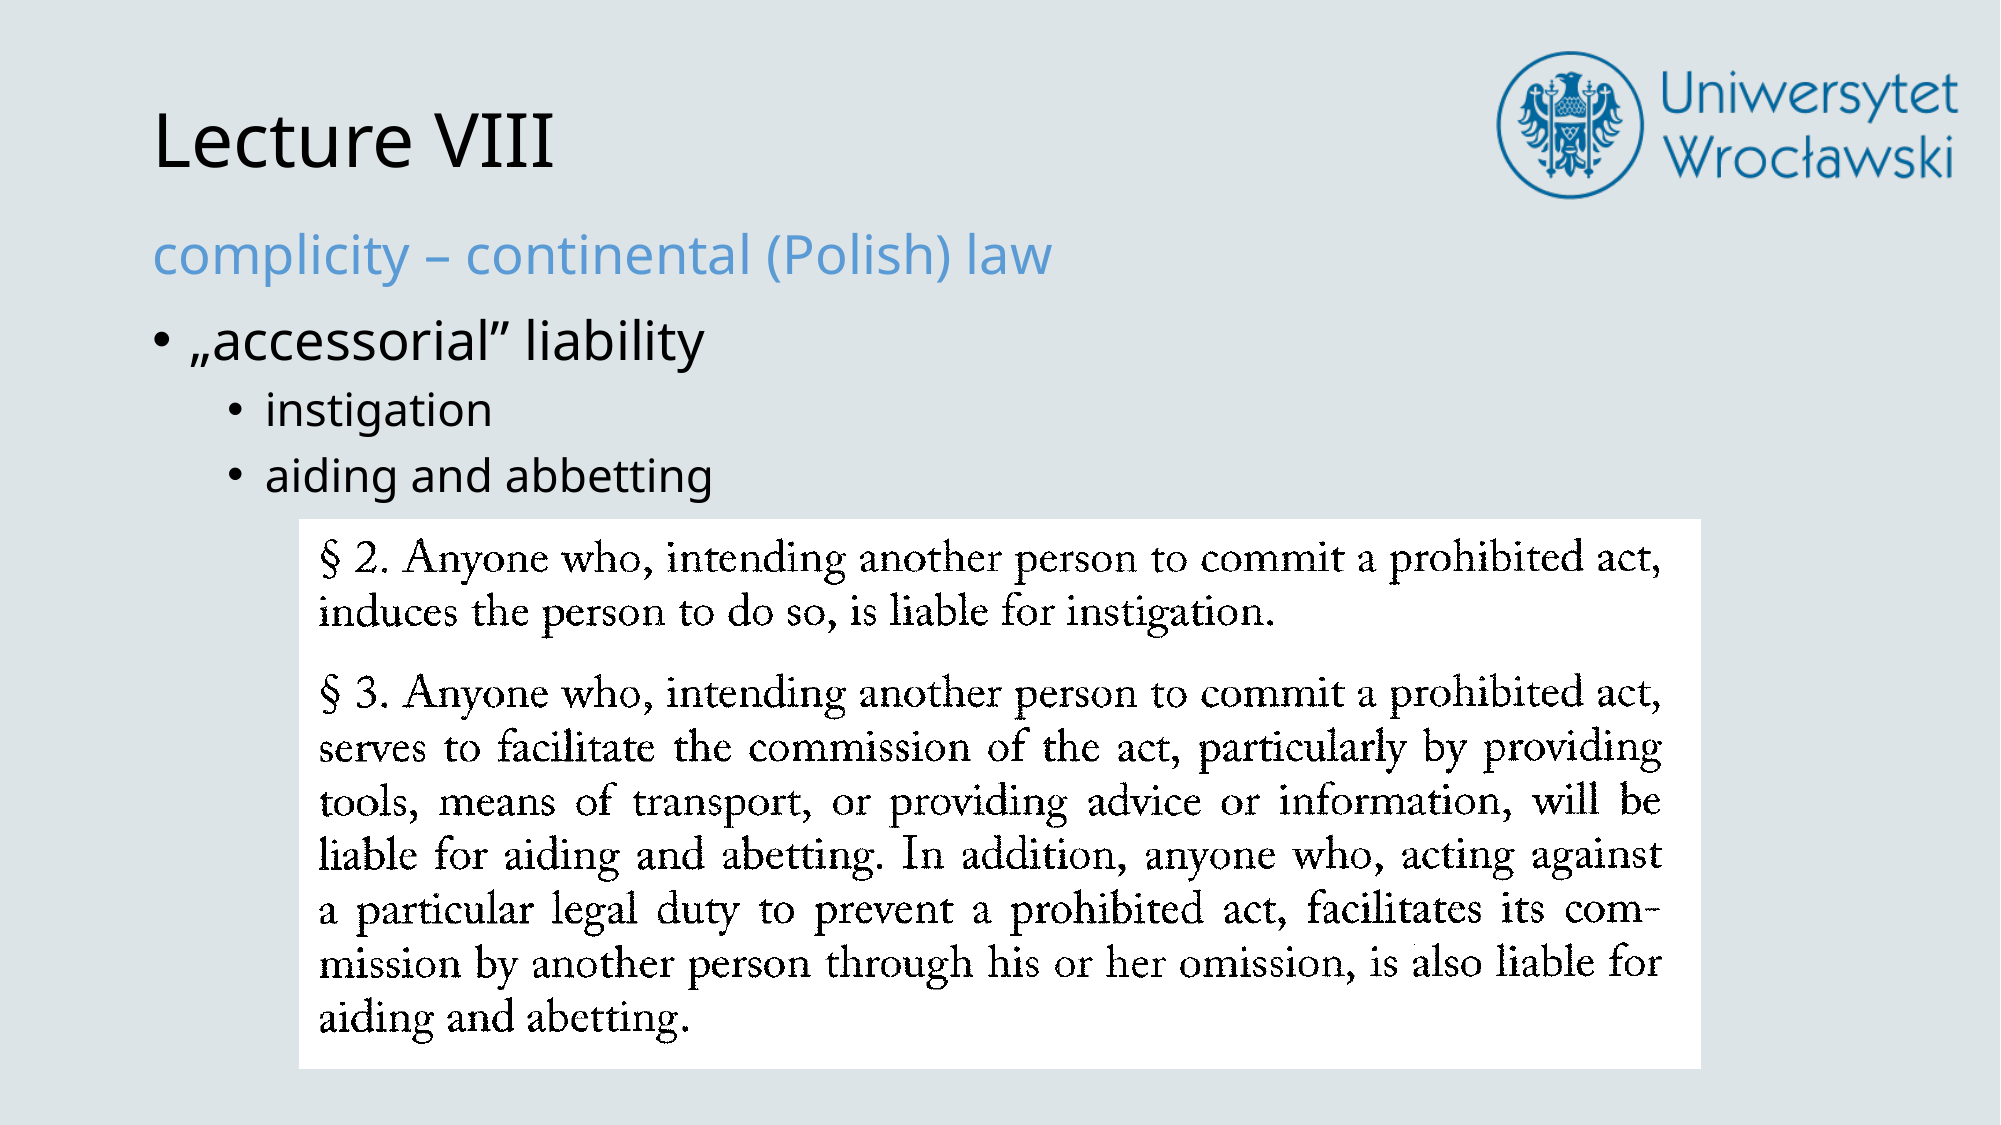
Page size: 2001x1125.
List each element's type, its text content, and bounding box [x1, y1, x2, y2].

title Lecture VIII [137, 34, 1455, 212]
list complicity – continental (Polish) law „accessorial” liability instigation aiding and abbetting [137, 212, 1939, 1125]
picture [1455, 0, 2000, 252]
picture [298, 519, 1701, 1069]
